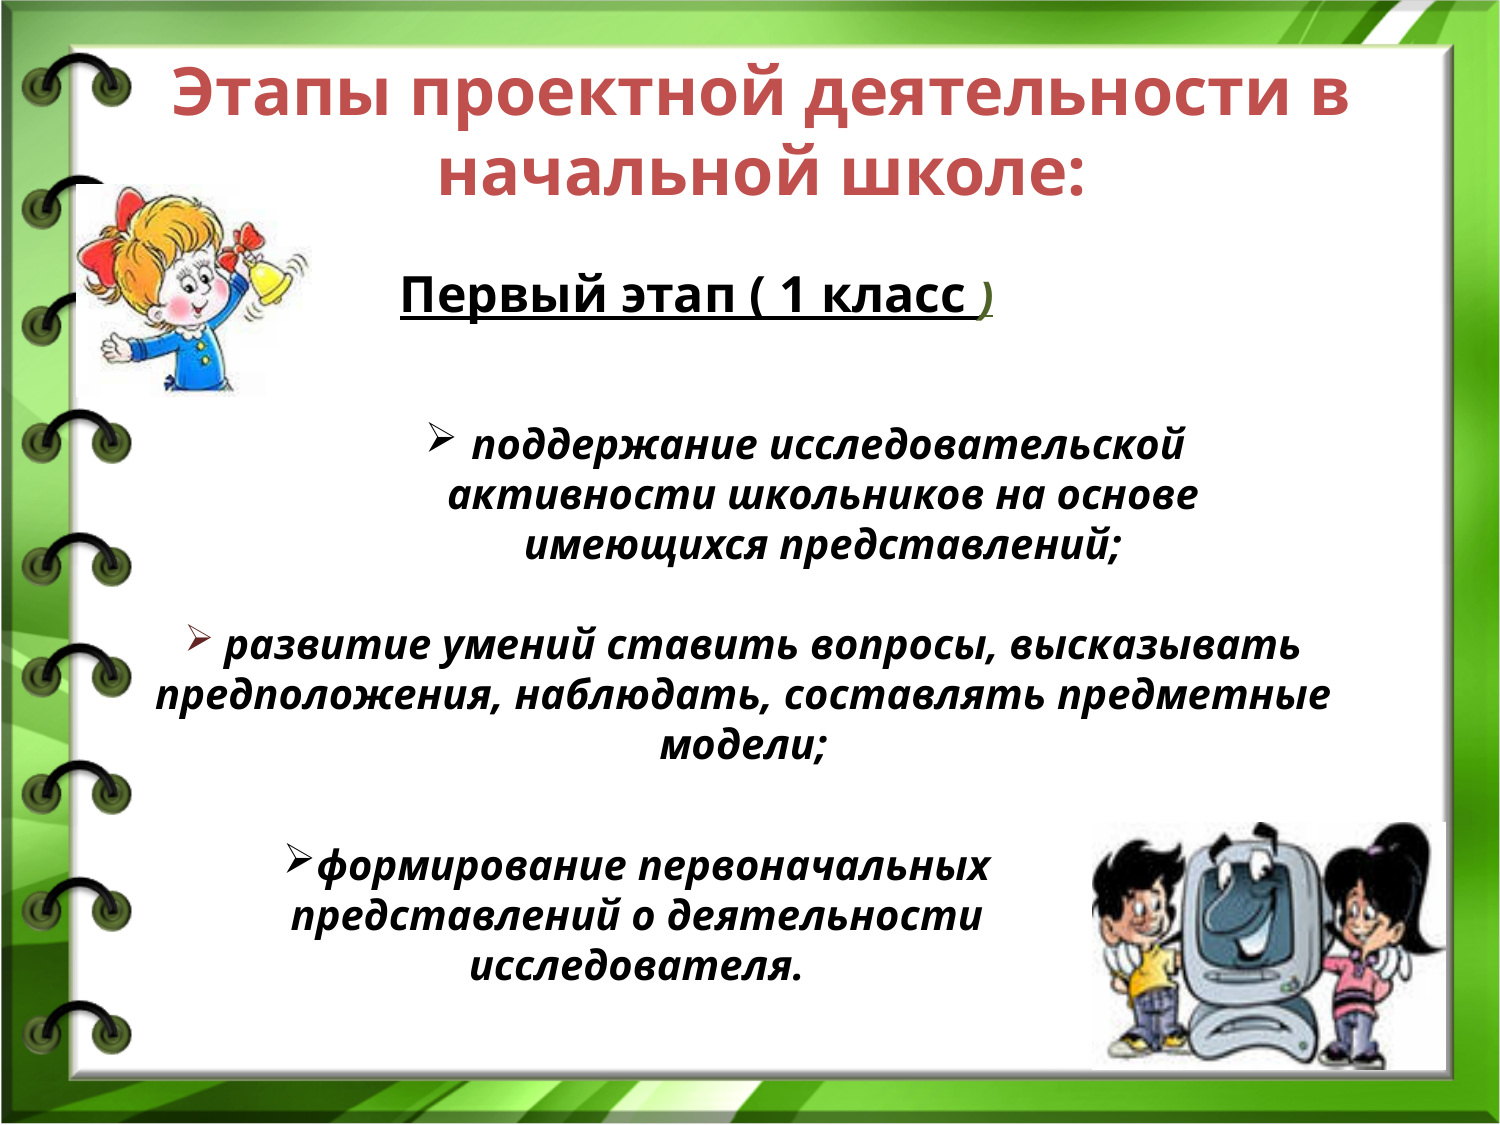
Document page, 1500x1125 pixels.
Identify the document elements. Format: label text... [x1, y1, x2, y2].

text_box Этапы проектной деятельности в начальной школе: [76, 41, 1447, 216]
text_box Первый этап ( 1 класс ) [385, 255, 1020, 330]
text_box развитие умений ставить вопросы, высказывать предположения, наблюдать, составлять предметные модели; [93, 610, 1393, 776]
text_box поддержание исследовательской активности школьников на основе имеющихся представлений; [292, 410, 1318, 575]
picture [0, 0, 1500, 1125]
text_box формирование первоначальных представлений о деятельности исследователя. [128, 830, 1087, 996]
